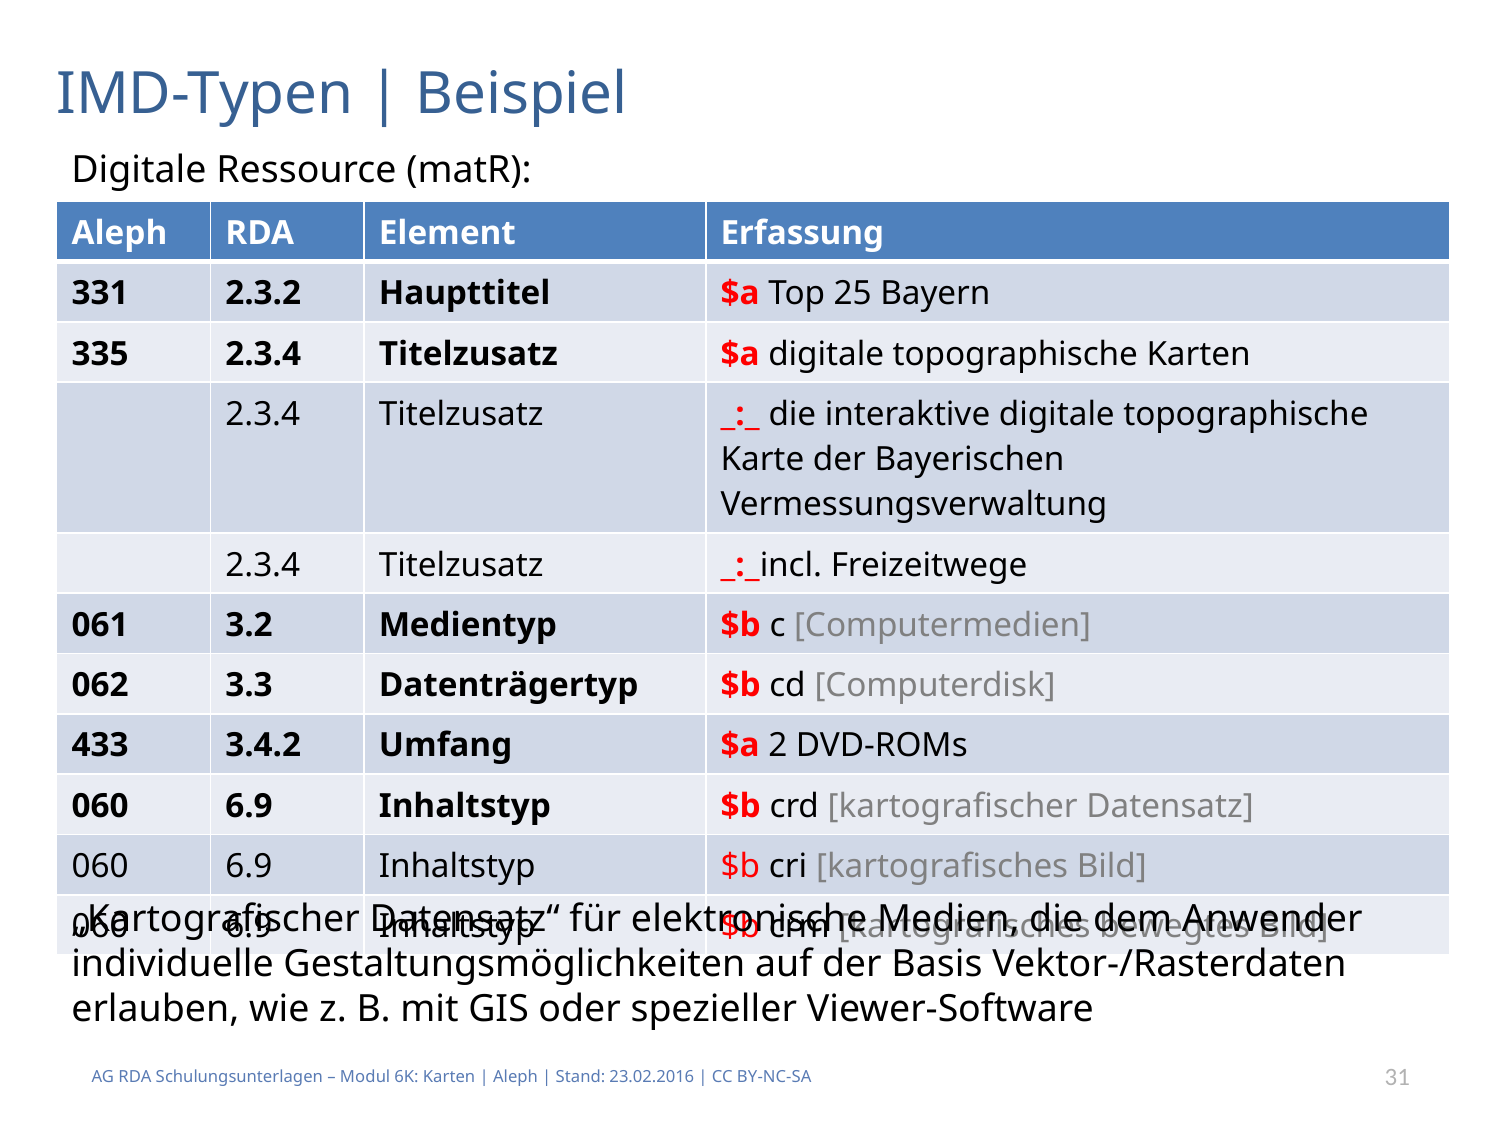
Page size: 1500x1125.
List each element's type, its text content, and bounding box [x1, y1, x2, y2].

table_cell _:_ die interaktive digitale topographische Karte der Bayerischen Vermessungsverwaltung [707, 383, 1449, 532]
table_cell 062 [57, 654, 210, 713]
table_cell 060 [57, 835, 210, 886]
table_cell $a Top 25 Bayern [707, 264, 1449, 321]
table_cell Inhaltstyp [365, 775, 705, 834]
table_cell Titelzusatz [365, 323, 705, 381]
table_cell [57, 383, 210, 532]
table_cell 335 [57, 323, 210, 381]
table_cell $b crd [kartografischer Datensatz] [707, 775, 1449, 834]
table_cell 060 [57, 775, 210, 834]
table_cell 3.4.2 [211, 715, 363, 773]
table_cell _:_incl. Freizeitwege [707, 534, 1449, 592]
table_cell 2.3.4 [211, 383, 363, 532]
table_header RDA [211, 202, 363, 259]
table_cell 6.9 [211, 835, 363, 886]
slide_number 31 [1187, 1045, 1425, 1106]
table_cell $b cri [kartografisches Bild] [707, 835, 1449, 886]
footer AG RDA Schulungsunterlagen – Modul 6K: Karten | Aleph | Stand: 23.02.2016 | CC BY-NC-SA [76, 1045, 1187, 1106]
table_header Element [365, 202, 705, 259]
table_cell Titelzusatz [365, 383, 705, 532]
table_cell 061 [57, 594, 210, 653]
table_cell Umfang [365, 715, 705, 773]
table_cell $b c [Computermedien] [707, 594, 1449, 653]
table_cell $b cd [Computerdisk] [707, 654, 1449, 713]
table_cell Titelzusatz [365, 534, 705, 592]
table_cell 3.2 [211, 594, 363, 653]
table_cell 3.3 [211, 654, 363, 713]
table_cell $a 2 DVD-ROMs [707, 715, 1449, 773]
title IMD-Typen | Beispiel [41, 30, 1459, 150]
table_cell $a digitale topographische Karten [707, 323, 1449, 381]
table_cell 331 [57, 264, 210, 321]
table_cell 6.9 [211, 775, 363, 834]
table_cell 433 [57, 715, 210, 773]
table_cell [57, 534, 210, 592]
table_header Erfassung [707, 202, 1449, 259]
table_cell 2.3.4 [211, 323, 363, 381]
table_header Aleph [57, 202, 210, 259]
text_box Digitale Ressource (matR): [56, 137, 623, 197]
table_cell 2.3.4 [211, 534, 363, 592]
table_cell Datenträgertyp [365, 654, 705, 713]
table_cell 2.3.2 [211, 264, 363, 321]
table_cell Medientyp [365, 594, 705, 653]
table_cell Haupttitel [365, 264, 705, 321]
table_cell Inhaltstyp [365, 835, 705, 886]
text_box „Kartografischer Datensatz“ für elektronische Medien, die dem Anwender individuelle Gestaltungsmöglichkeiten auf der Basis Vektor-/Rasterdaten erlauben, wie z. B. mit GIS oder spezieller Viewer-Software [56, 886, 1463, 1036]
